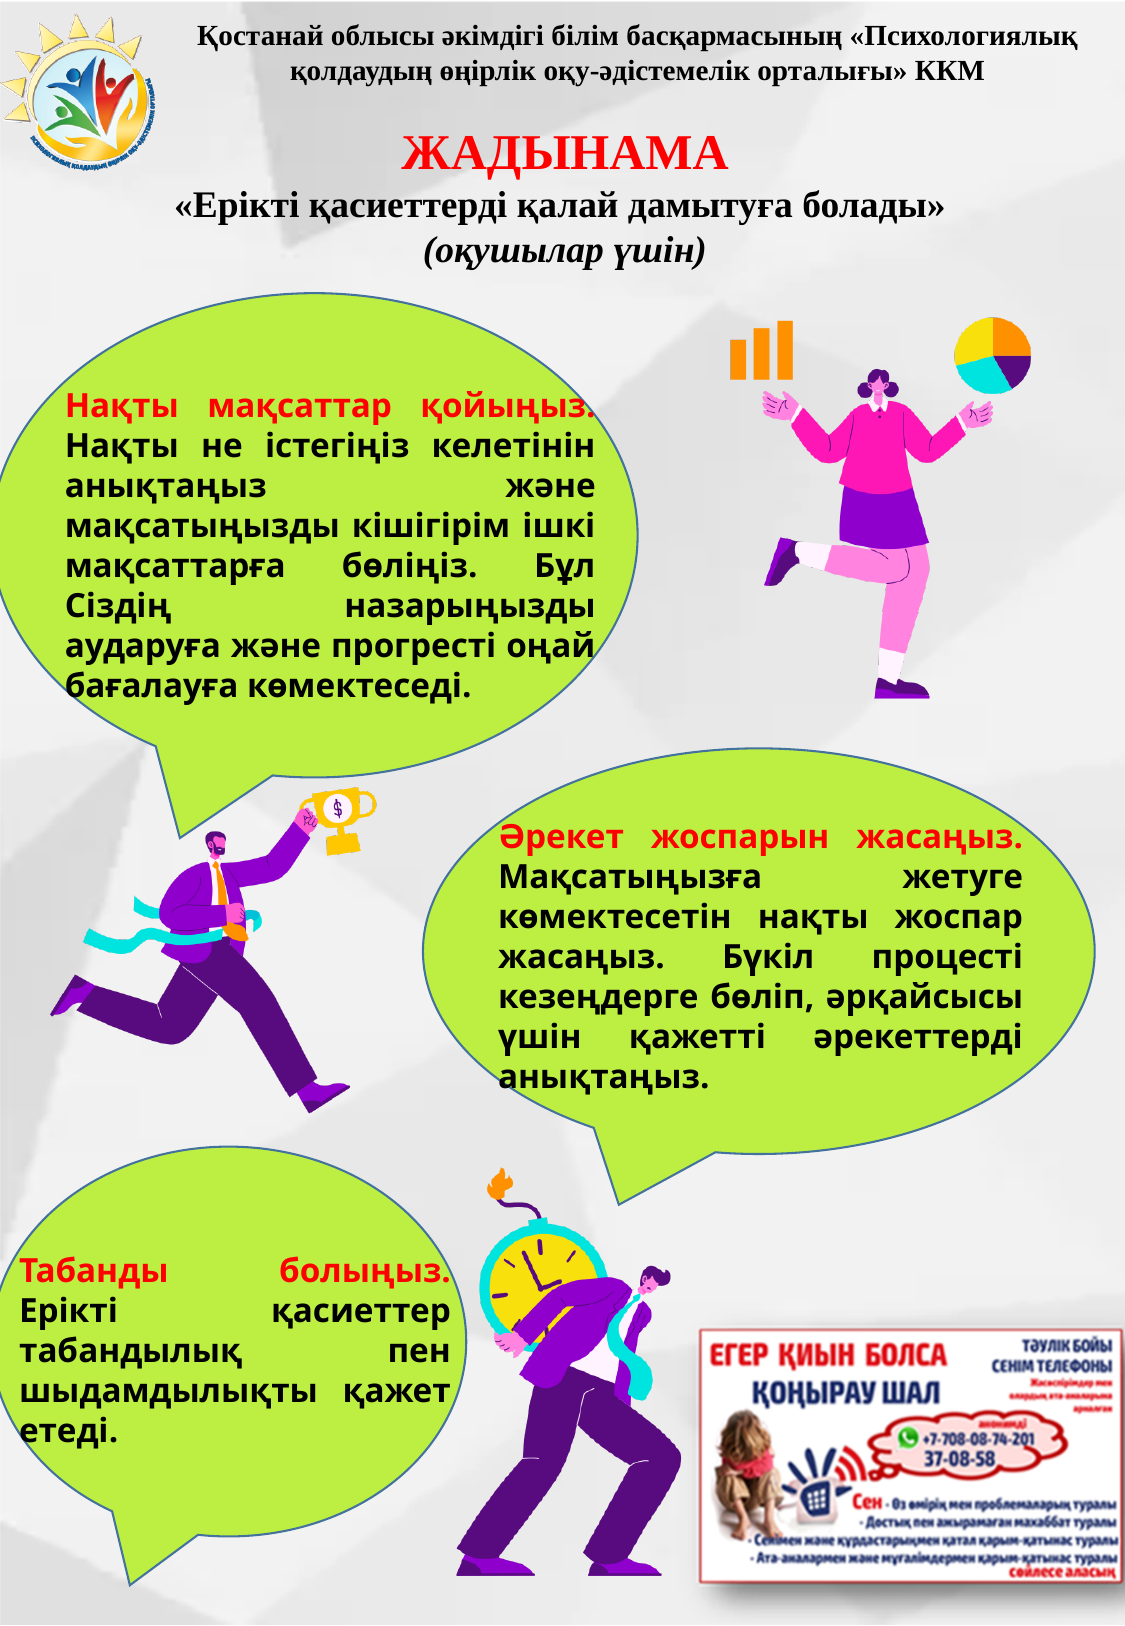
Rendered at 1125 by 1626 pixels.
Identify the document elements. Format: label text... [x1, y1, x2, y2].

text_box Табанды болыңыз. Ерікті қасиеттер табандылық пен шыдамдылықты қажет етеді. [4, 1377, 357, 1456]
text_box [35, 1456, 357, 1587]
picture [0, 3, 1125, 1625]
text_box Қостанай облысы әкімдігі білім басқармасының «Психологиялық қолдаудың өңірлік оқу-әдістемелік орталығы» ККМ [158, 8, 1118, 111]
text_box [0, 1377, 4, 1407]
text_box ЖАДЫНАМА «Ерікті қасиеттерді қалай дамытуға болады» (оқушылар үшін) [2, 111, 1125, 247]
